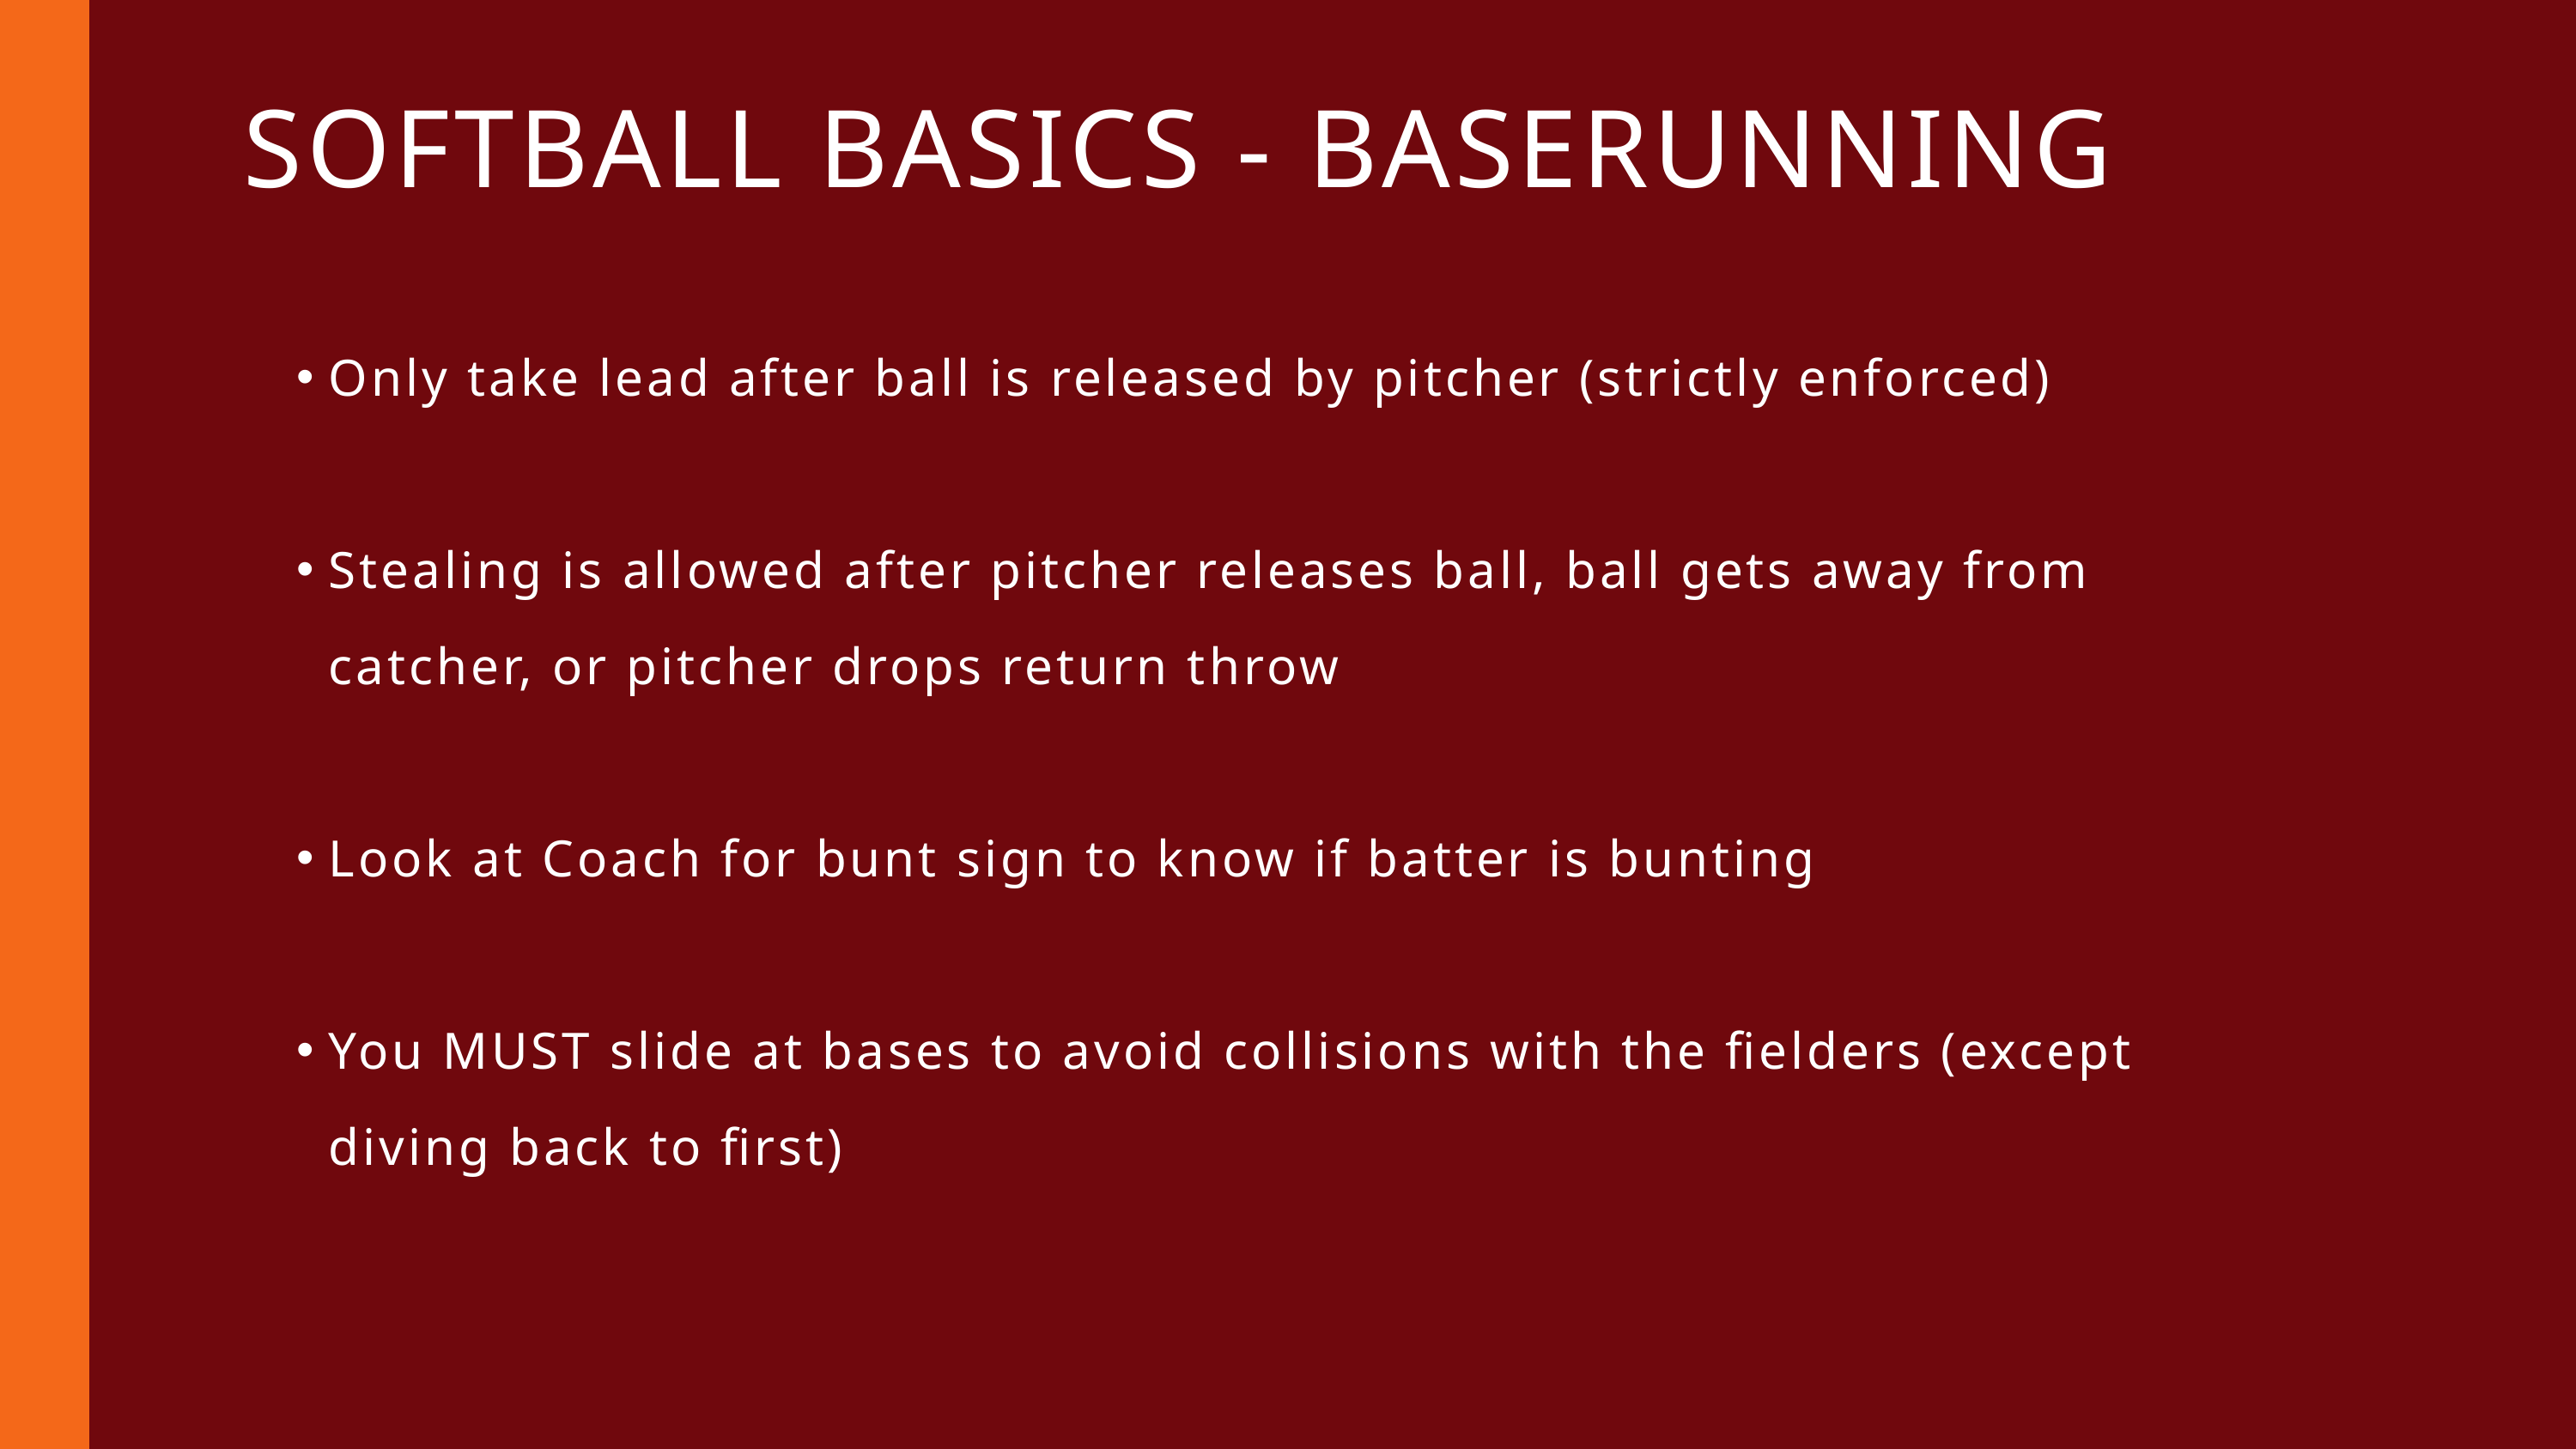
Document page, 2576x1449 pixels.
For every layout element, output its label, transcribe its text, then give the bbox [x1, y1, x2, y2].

text_box Only take lead after ball is released by pitcher (strictly enforced) Stealing is allowed after pitcher releases ball, ball gets away from catcher, or pitcher drops return throw Look at Coach for bunt sign to know if batter is bunting You MUST slide at bases to avoid collisions with the fielders (except diving back to first) [264, 310, 2162, 1176]
text_box SOFTBALL BASICS - BASERUNNING [243, 80, 2142, 209]
text_box [0, 0, 89, 1449]
